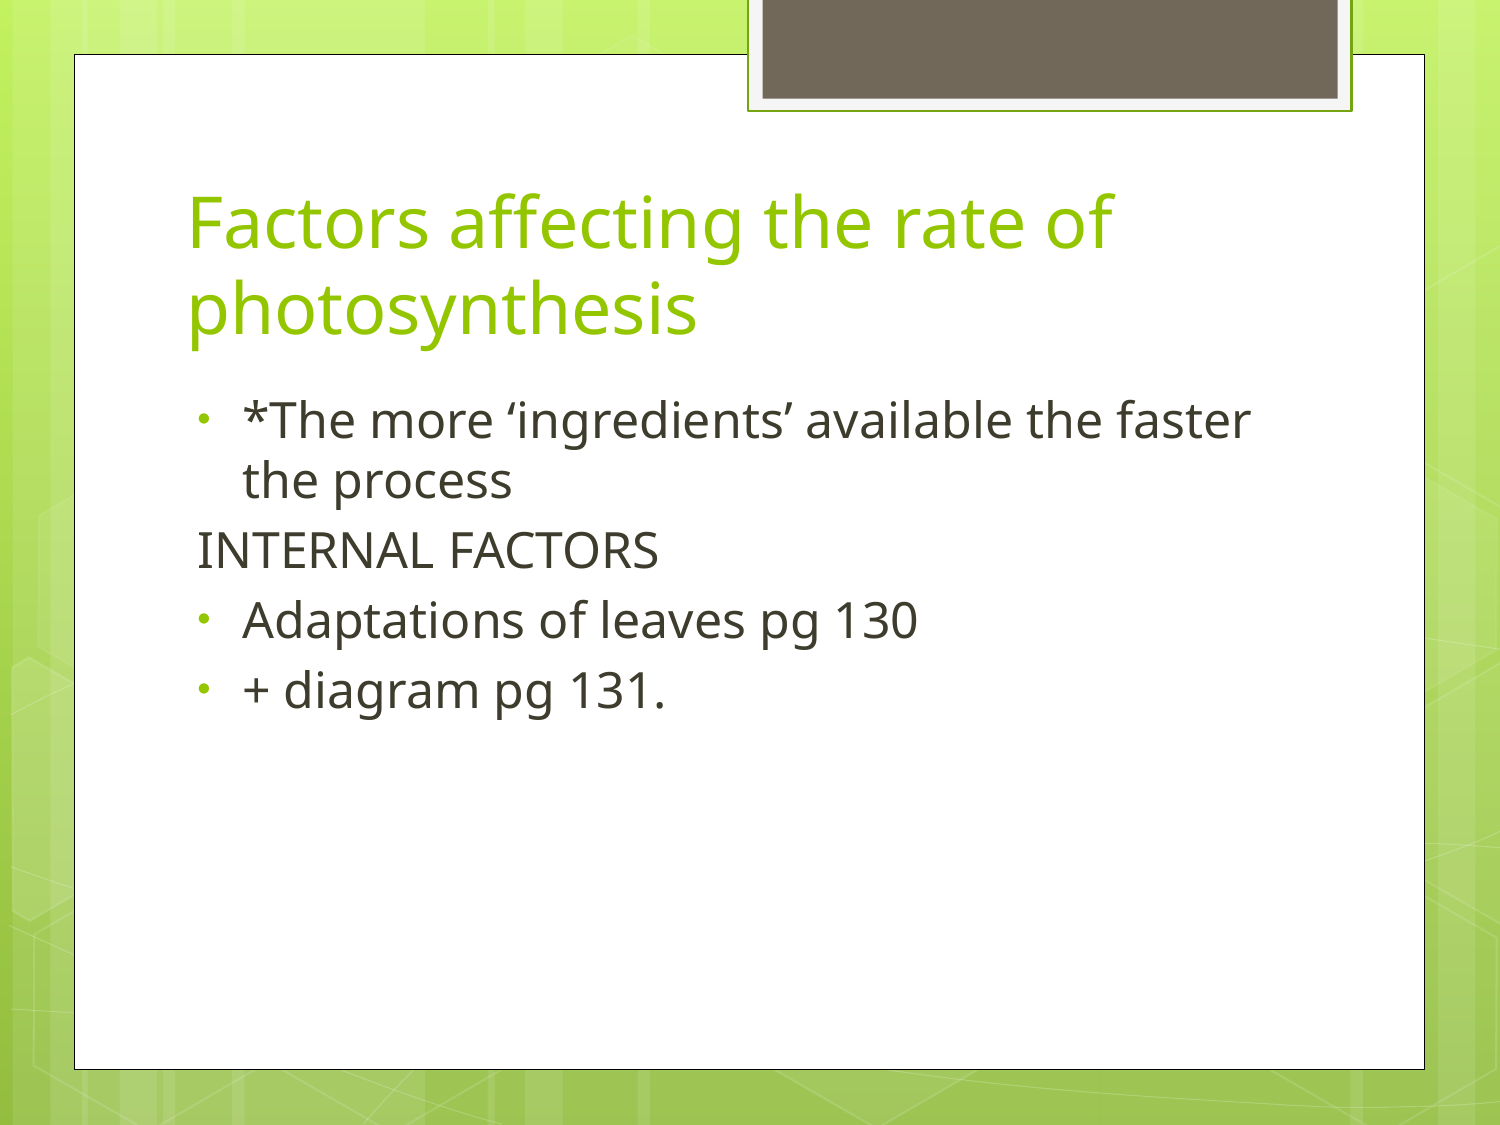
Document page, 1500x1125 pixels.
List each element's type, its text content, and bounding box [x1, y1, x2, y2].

title Factors affecting the rate of photosynthesis [171, 168, 1324, 357]
list *The more ‘ingredients’ available the faster the process INTERNAL FACTORS Adaptations of leaves pg 130 + diagram pg 131. [171, 381, 1283, 957]
